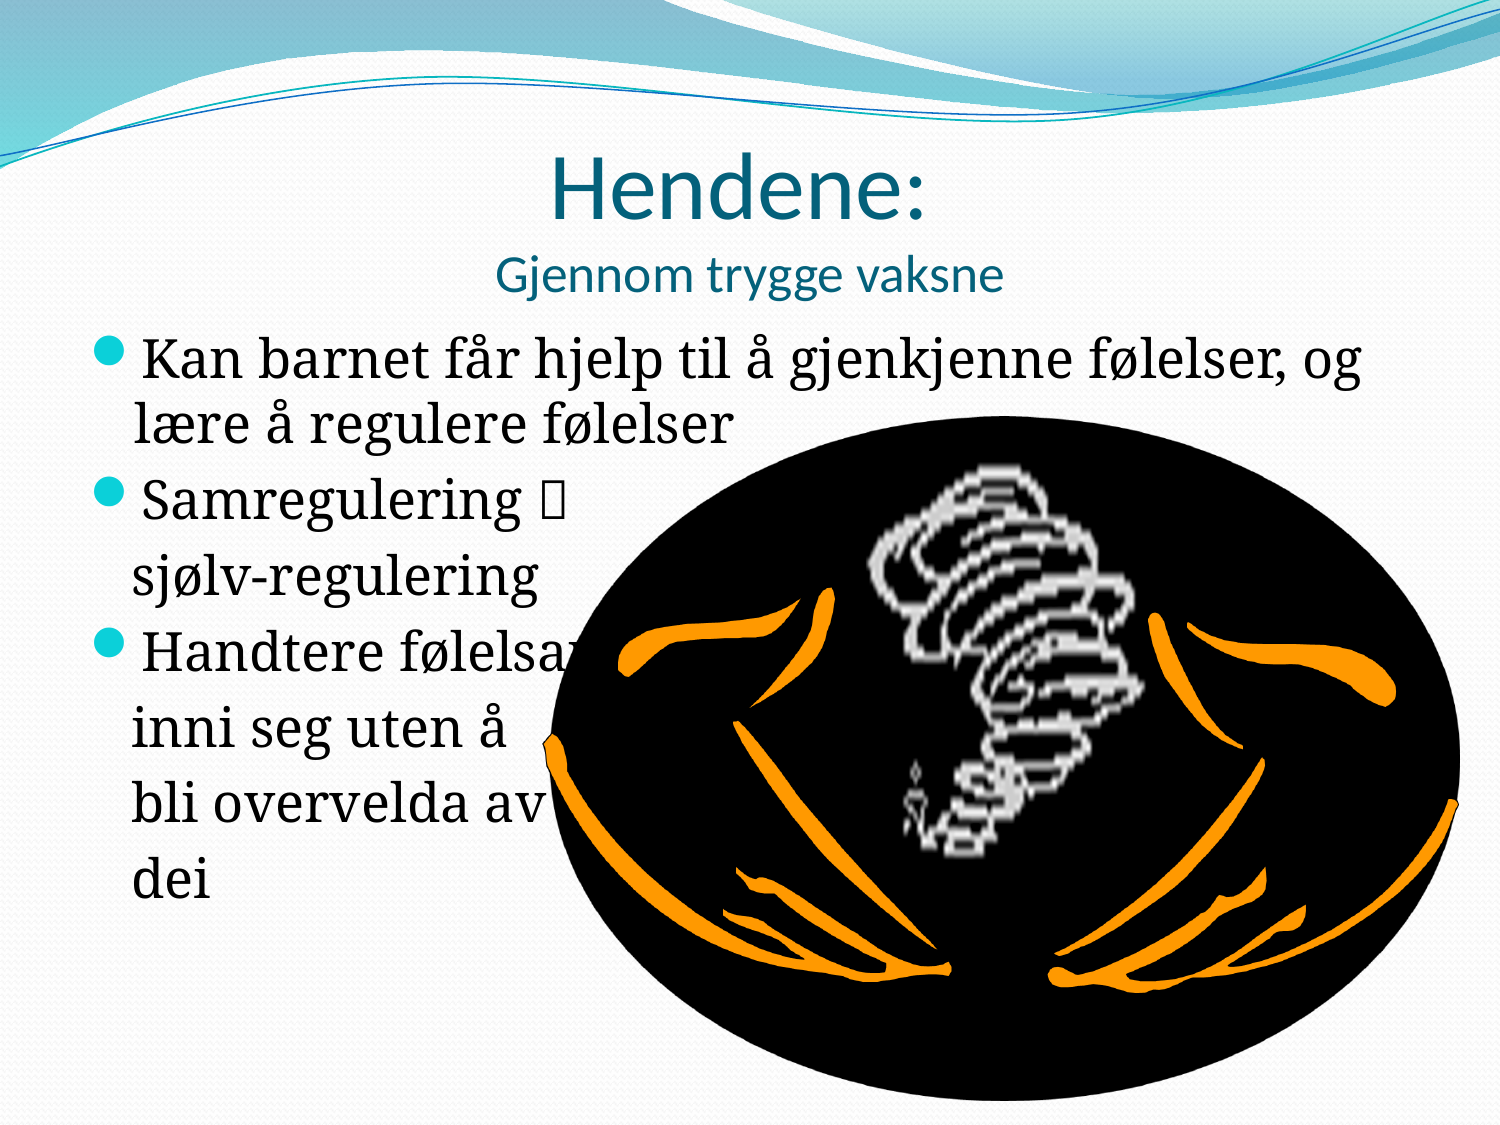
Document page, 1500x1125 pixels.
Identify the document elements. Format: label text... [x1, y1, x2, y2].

picture [749, 278, 1202, 906]
picture [799, 291, 812, 297]
picture [548, 1001, 1460, 1101]
list Kan barnet får hjelp til å gjenkjenne følelser, og lære å regulere følelser Samregulering  sjølv-regulering Handtere følelsar inni seg uten å bli overvelda av dei [1208, 317, 1425, 415]
title Hendene: Gjennom trygge vaksne [75, 115, 1425, 303]
picture [886, 281, 896, 288]
list Kan barnet får hjelp til å gjenkjenne følelser, og lære å regulere følelser Samregulering  sjølv-regulering Handtere følelsar inni seg uten å bli overvelda av dei [75, 317, 742, 1038]
picture [542, 416, 1460, 994]
picture [773, 291, 786, 297]
